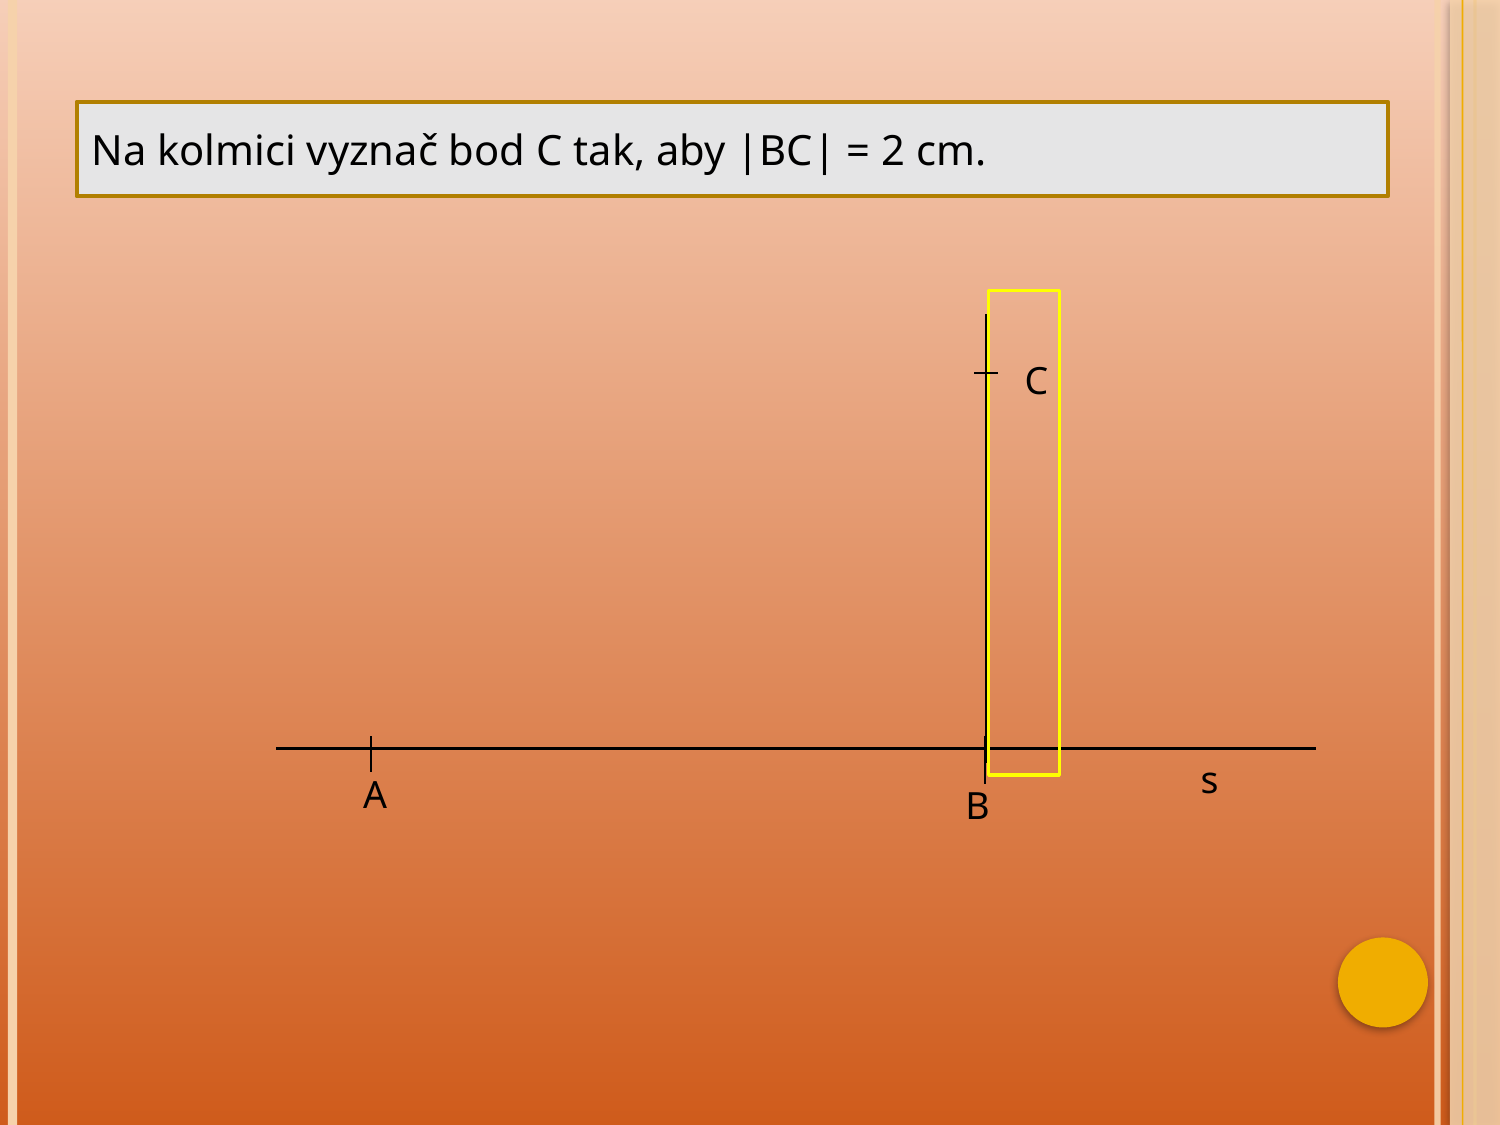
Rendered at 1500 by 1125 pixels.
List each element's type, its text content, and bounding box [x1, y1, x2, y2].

text_box C [1009, 349, 1046, 410]
text_box s [1185, 758, 1269, 808]
text_box B [950, 775, 1046, 835]
text_box [986, 289, 1061, 535]
text_box Na kolmici vyznač bod C tak, aby |BC| = 2 cm. [75, 100, 1390, 198]
text_box [986, 758, 1061, 777]
text_box [986, 548, 1061, 745]
text_box A [348, 763, 431, 823]
